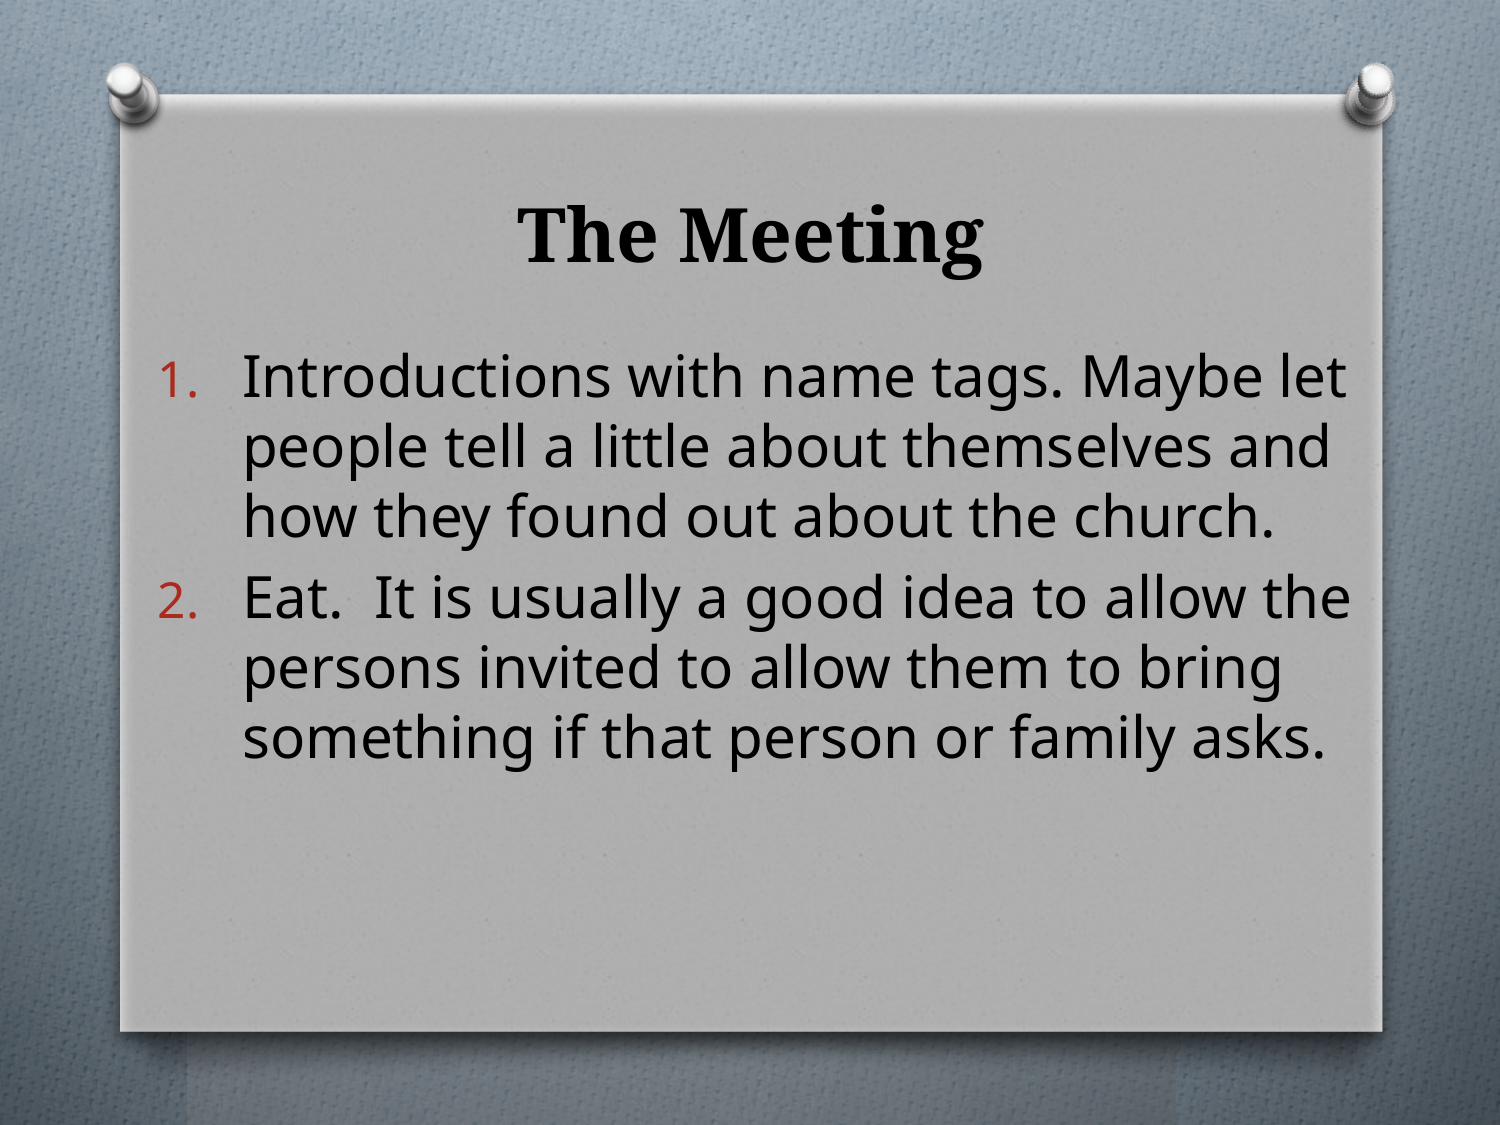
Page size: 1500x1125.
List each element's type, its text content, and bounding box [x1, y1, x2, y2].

list Introductions with name tags. Maybe let people tell a little about themselves and how they found out about the church. Eat. It is usually a good idea to allow the persons invited to allow them to bring something if that person or family asks. [142, 330, 1369, 1024]
title The Meeting [179, 133, 1323, 330]
picture [1317, 35, 1439, 156]
picture [75, 31, 197, 152]
